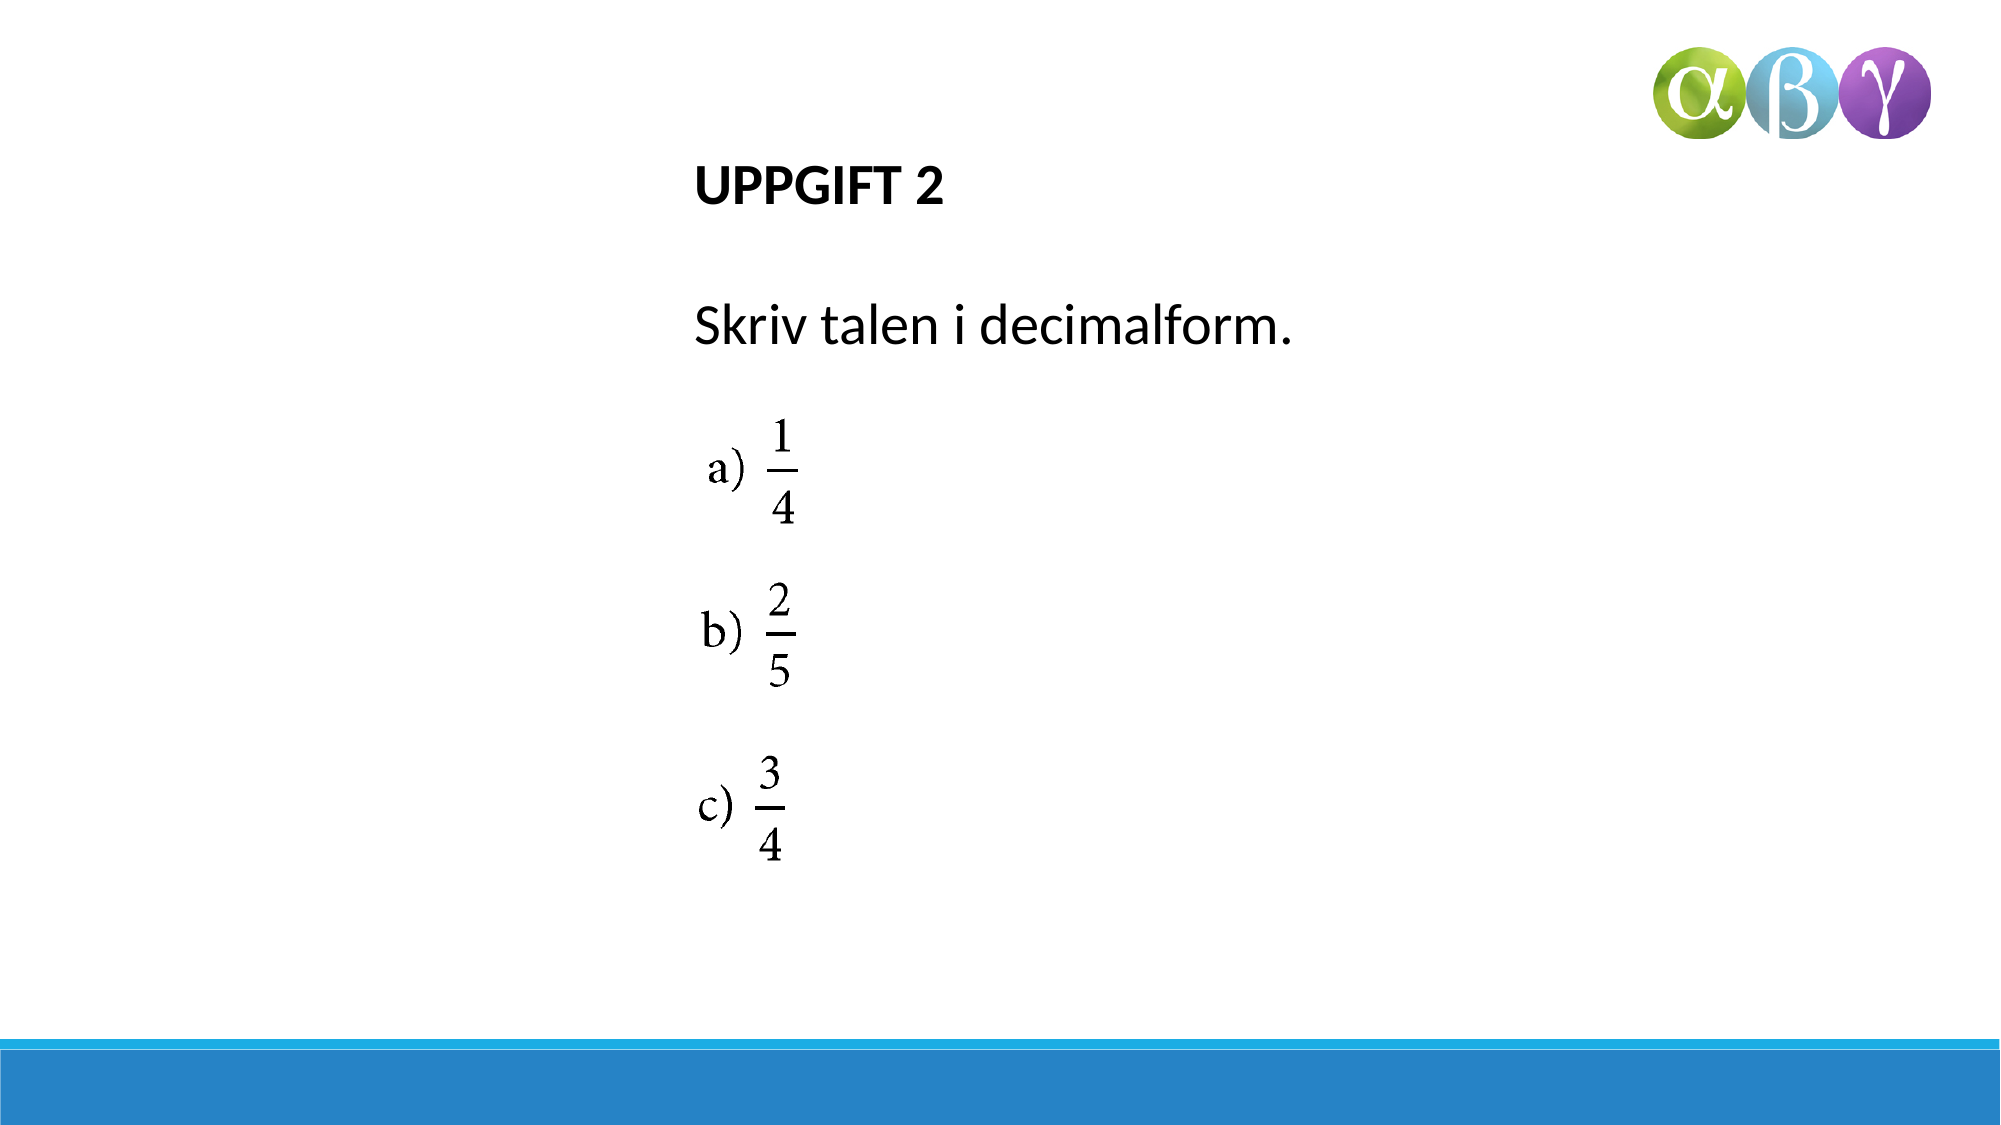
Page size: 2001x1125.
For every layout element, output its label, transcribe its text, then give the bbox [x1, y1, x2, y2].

text_box UPPGIFT 2 Skriv talen i decimalform. [679, 139, 1320, 364]
picture [679, 744, 811, 875]
picture [679, 573, 815, 706]
picture [1652, 46, 1932, 140]
picture [679, 405, 815, 535]
